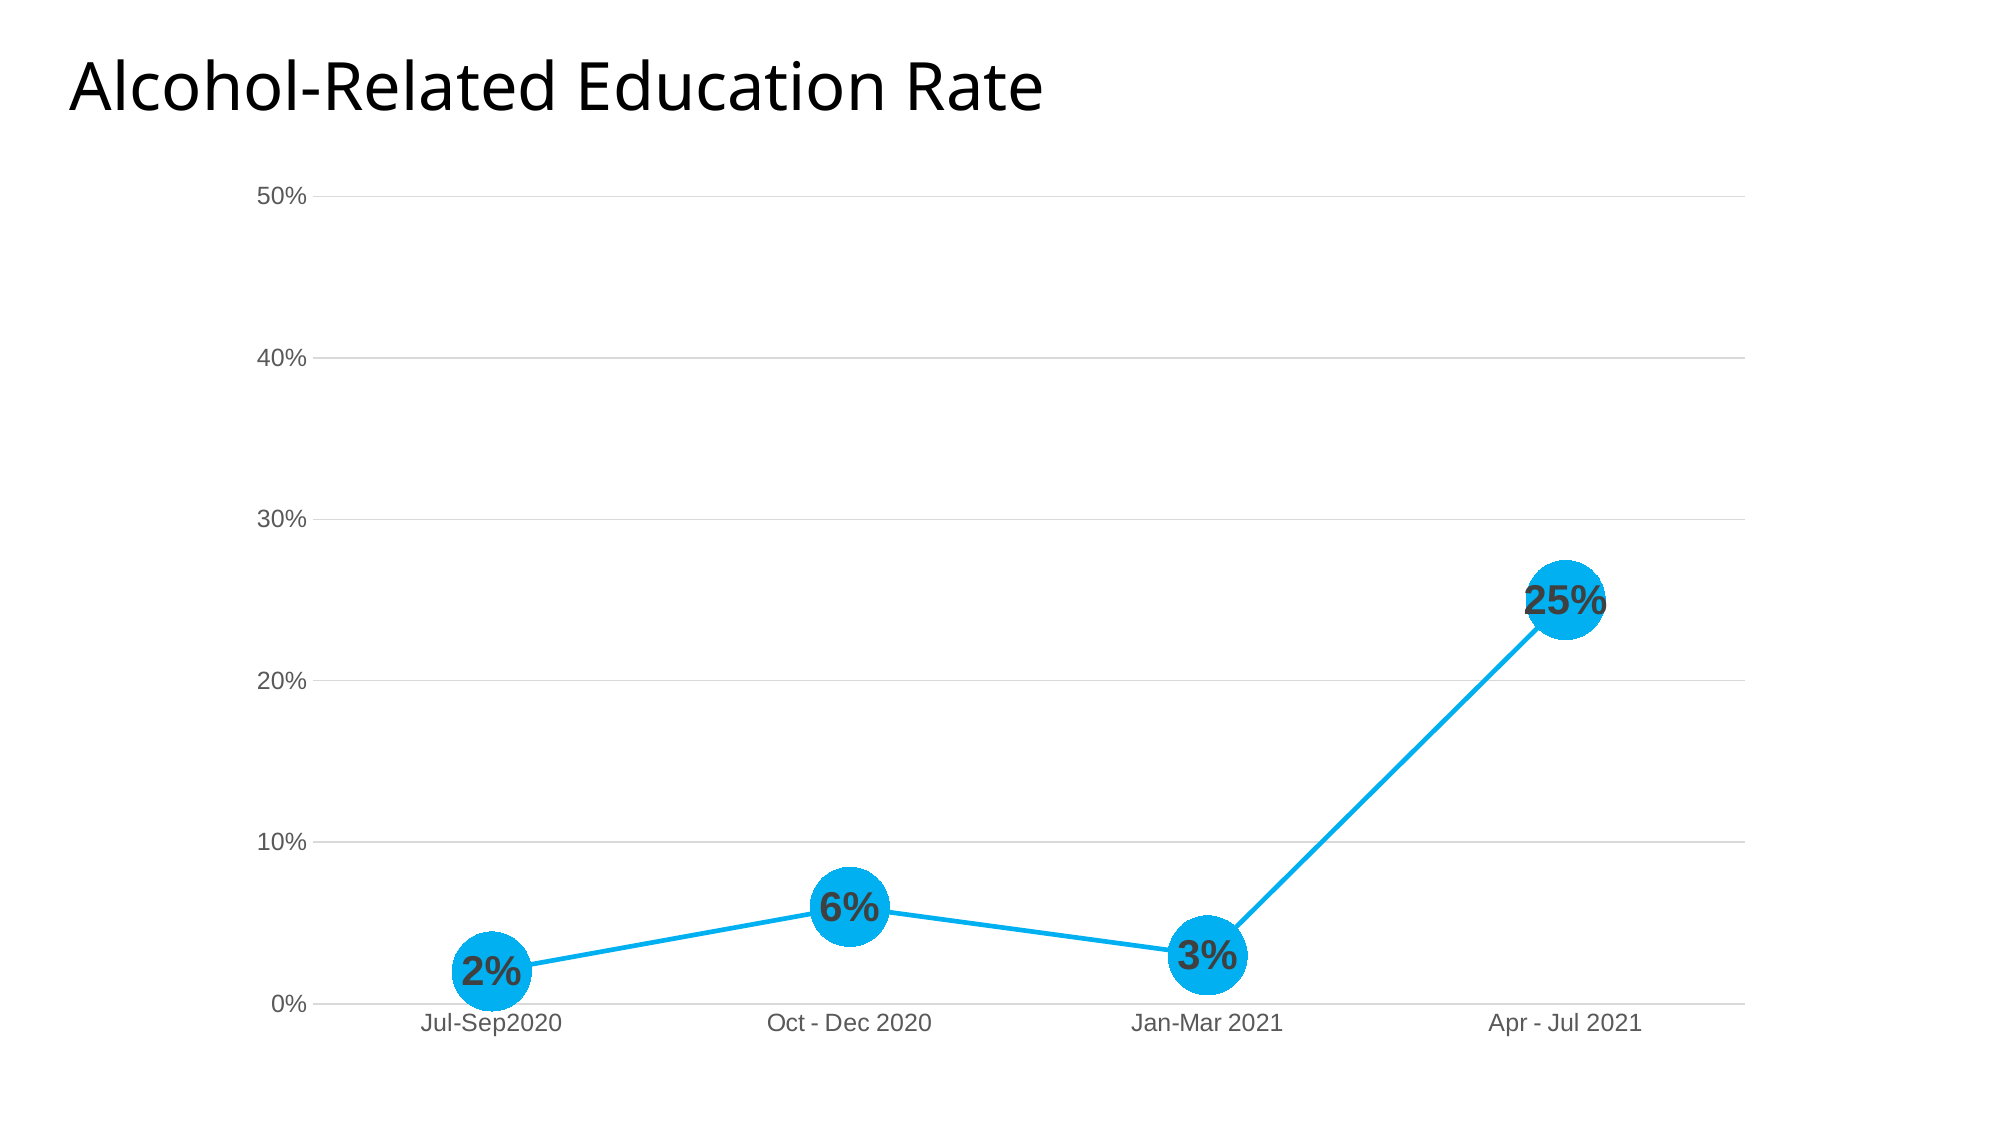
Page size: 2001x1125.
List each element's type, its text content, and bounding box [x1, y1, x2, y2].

chart [225, 164, 1776, 1055]
title Alcohol-Related Education Rate [69, 52, 1931, 142]
